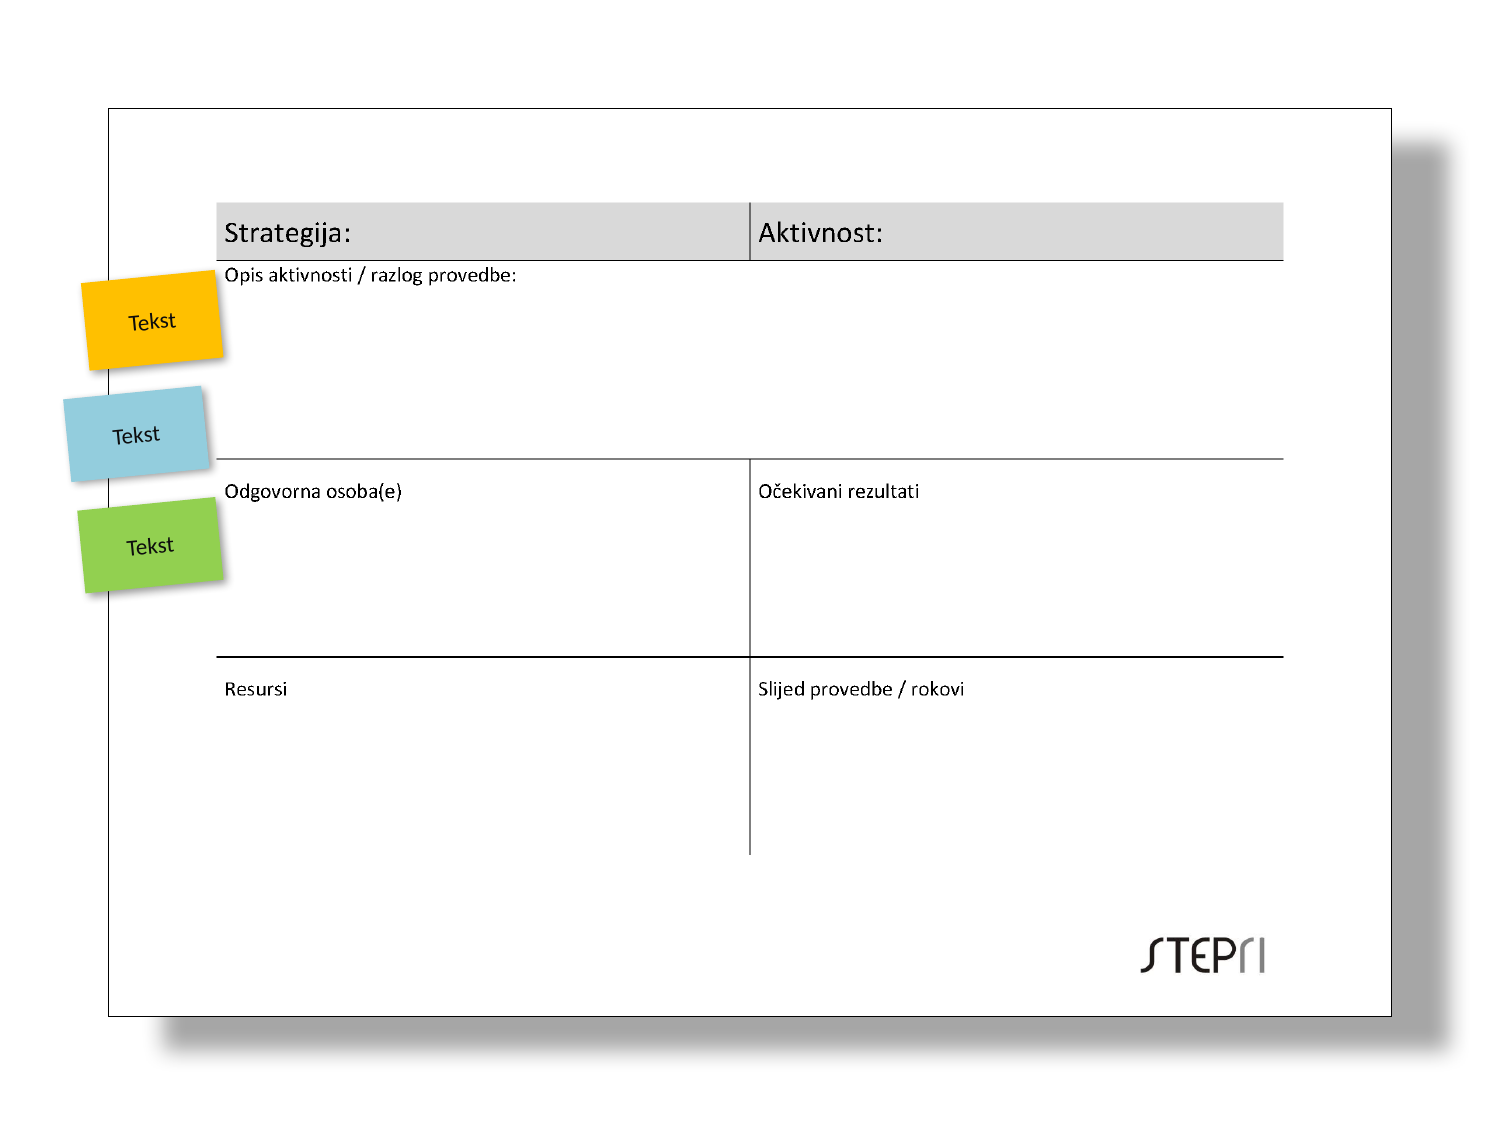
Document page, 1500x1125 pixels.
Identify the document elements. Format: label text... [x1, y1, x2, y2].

text_box Tekst [75, 494, 226, 596]
picture [109, 109, 1391, 1016]
text_box Tekst [61, 383, 212, 485]
text_box Tekst [78, 267, 226, 373]
